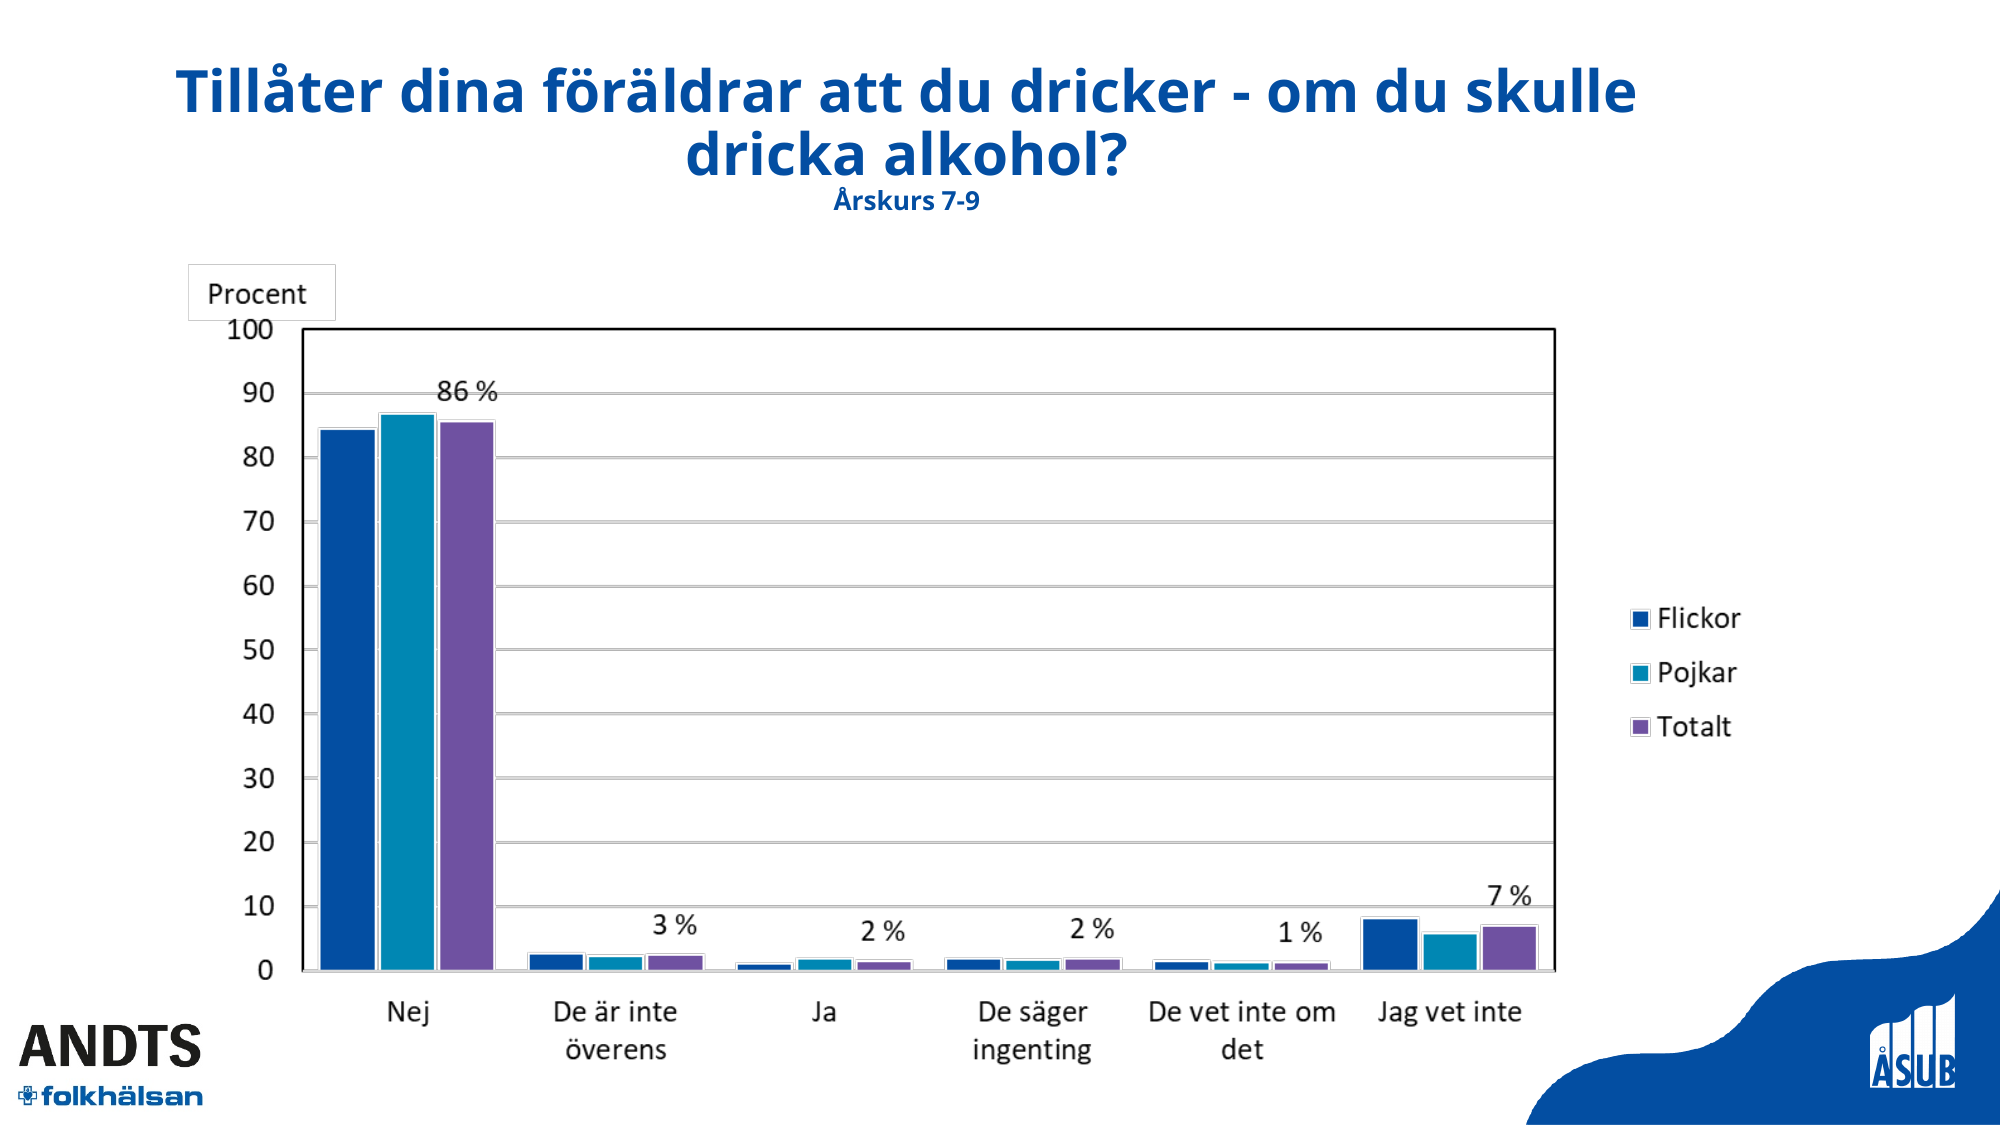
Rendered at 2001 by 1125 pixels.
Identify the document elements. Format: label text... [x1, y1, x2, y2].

title Tillåter dina föräldrar att du dricker - om du skulle dricka alkohol? Årskurs 7-9 [116, 55, 1697, 226]
picture [0, 222, 2000, 1125]
